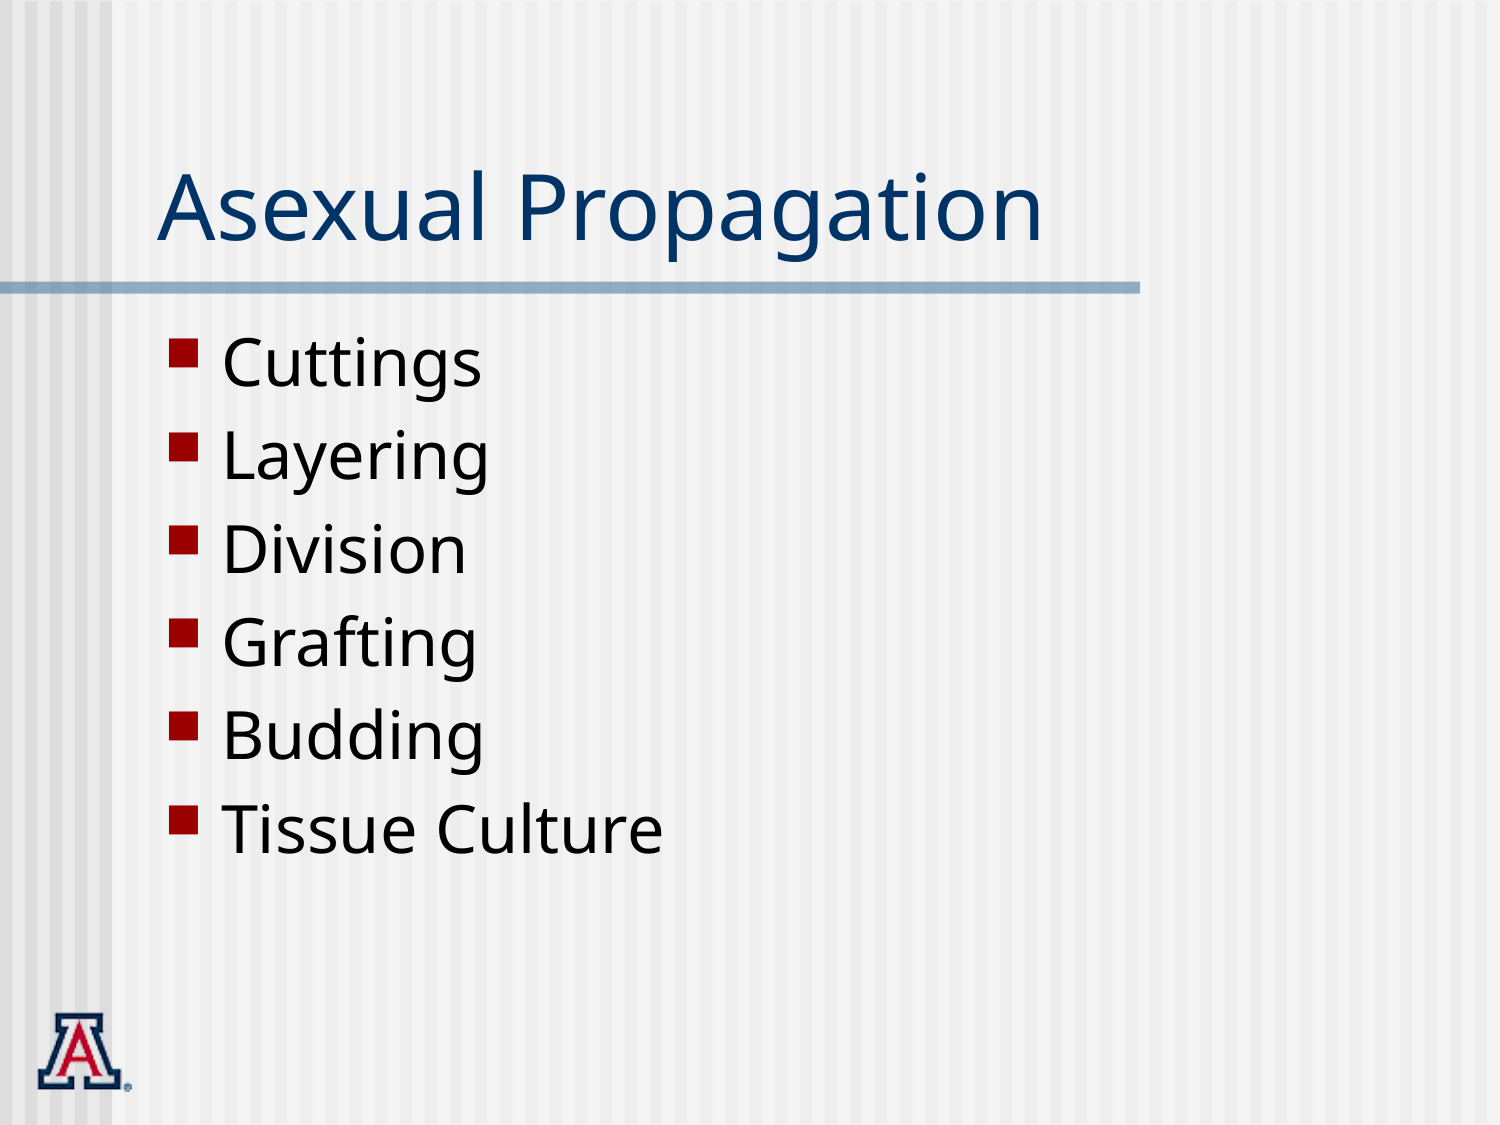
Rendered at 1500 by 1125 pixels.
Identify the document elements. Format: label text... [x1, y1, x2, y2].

list Cuttings Layering Division Grafting Budding Tissue Culture [149, 312, 1481, 1001]
picture [37, 1012, 132, 1092]
title Asexual Propagation [142, 141, 1483, 267]
